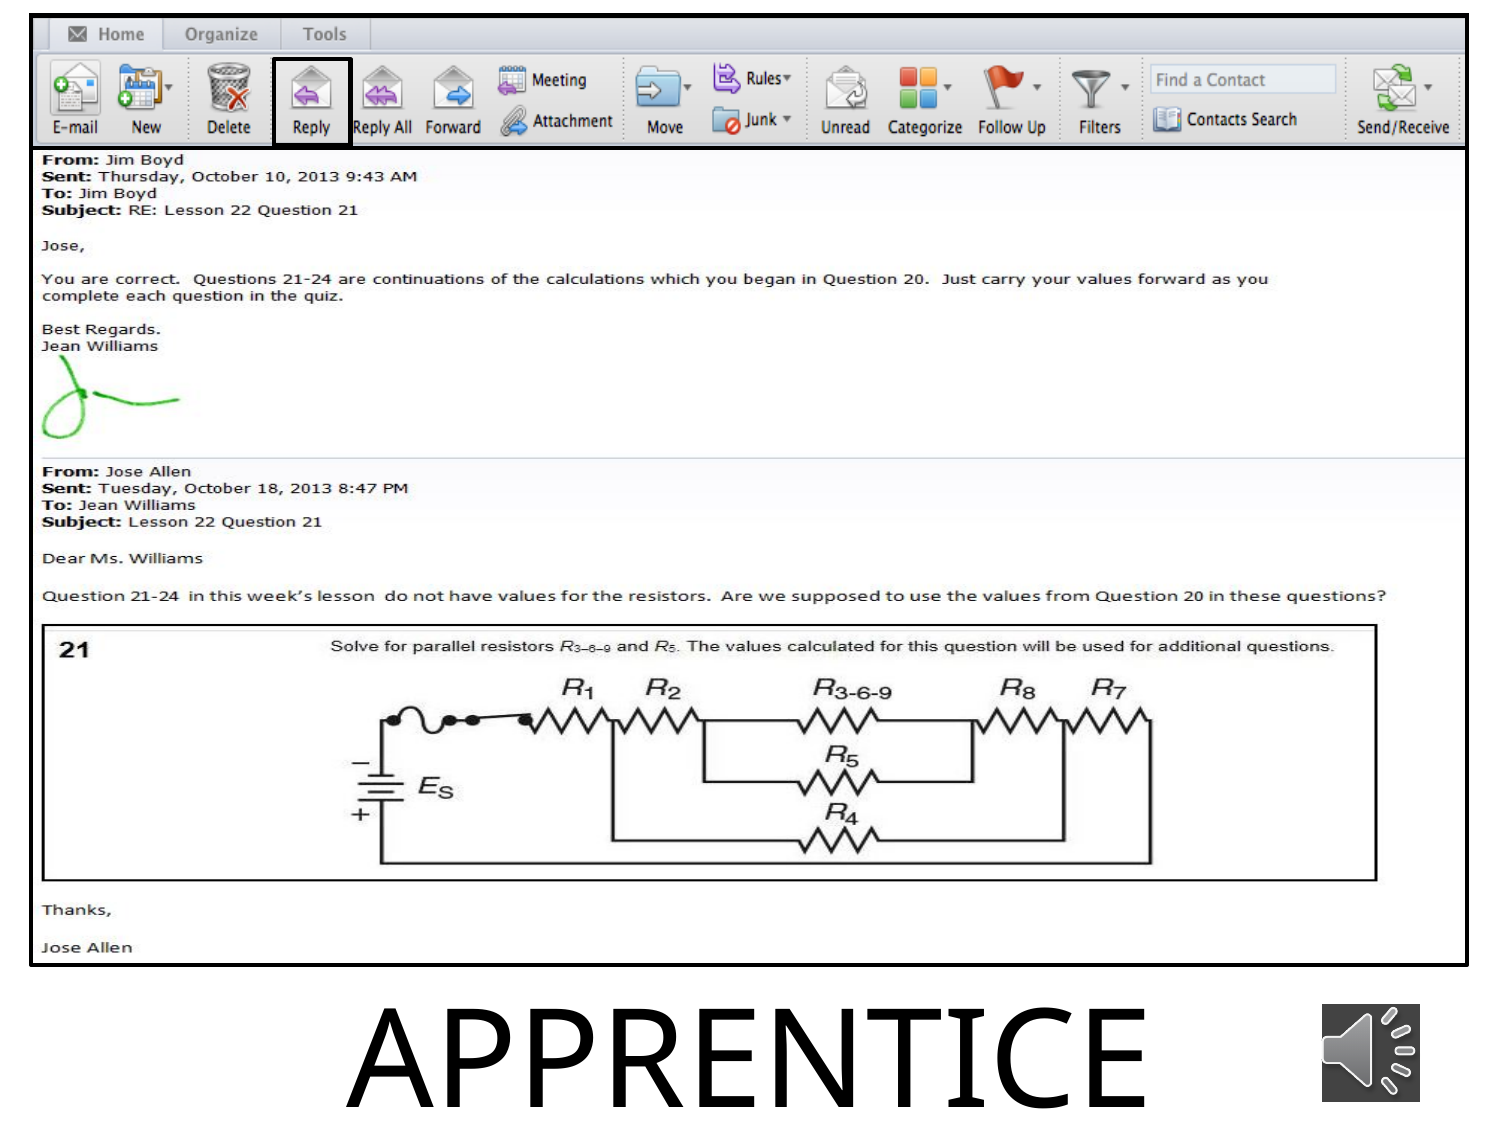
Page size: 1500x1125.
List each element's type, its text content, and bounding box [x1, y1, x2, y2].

text_box APPRENTICE [0, 962, 1500, 1125]
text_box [32, 17, 1466, 963]
picture [1320, 1003, 1422, 1104]
